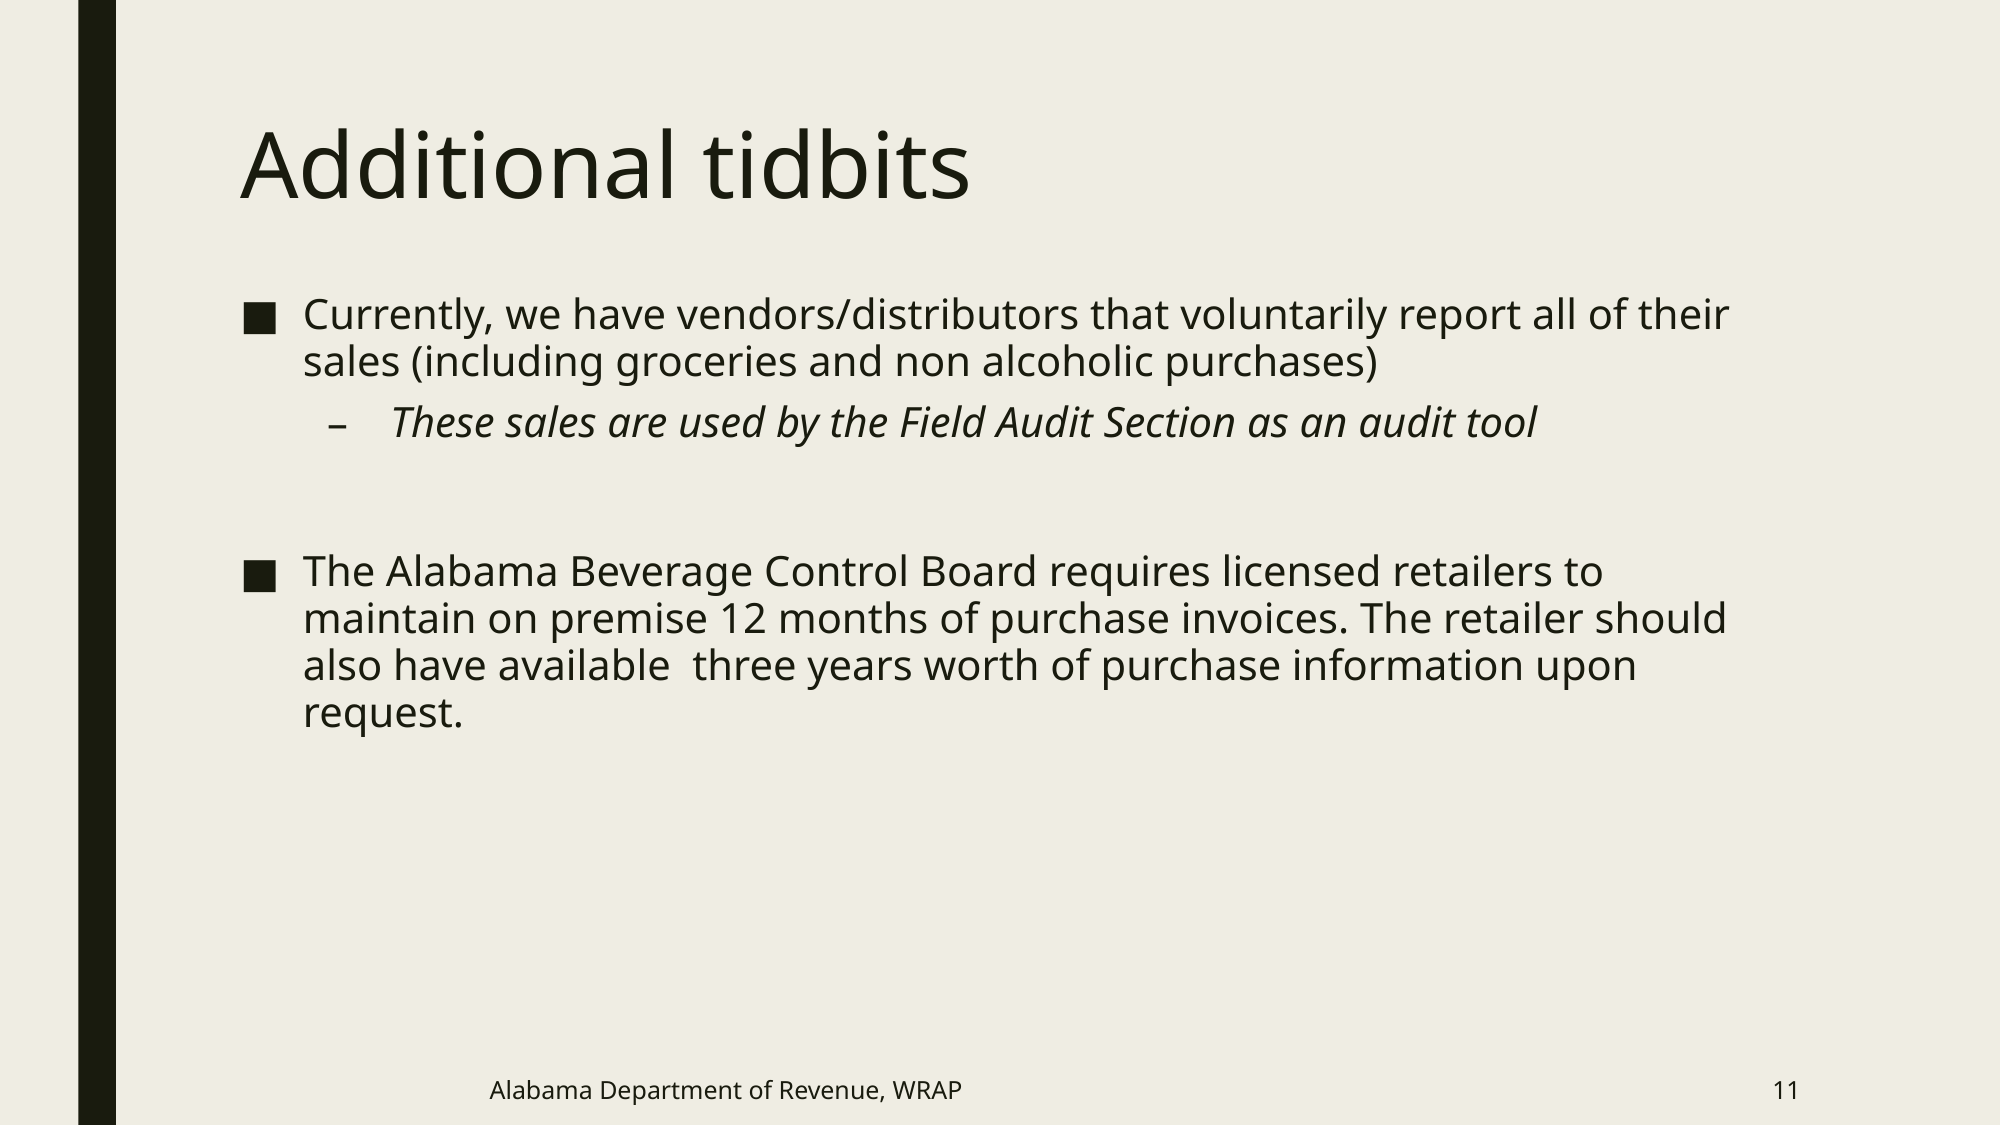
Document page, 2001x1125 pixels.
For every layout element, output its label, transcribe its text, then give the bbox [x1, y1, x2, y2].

slide_number 11 [1553, 1058, 1816, 1125]
title Additional tidbits [225, 112, 1800, 284]
list Currently, we have vendors/distributors that voluntarily report all of their sales (including groceries and non alcoholic purchases) These sales are used by the Field Audit Section as an audit tool The Alabama Beverage Control Board requires licensed retailers to maintain on premise 12 months of purchase invoices. The retailer should also have available three years worth of purchase information upon request. [225, 284, 1800, 1013]
footer Alabama Department of Revenue, WRAP [474, 1058, 1505, 1125]
